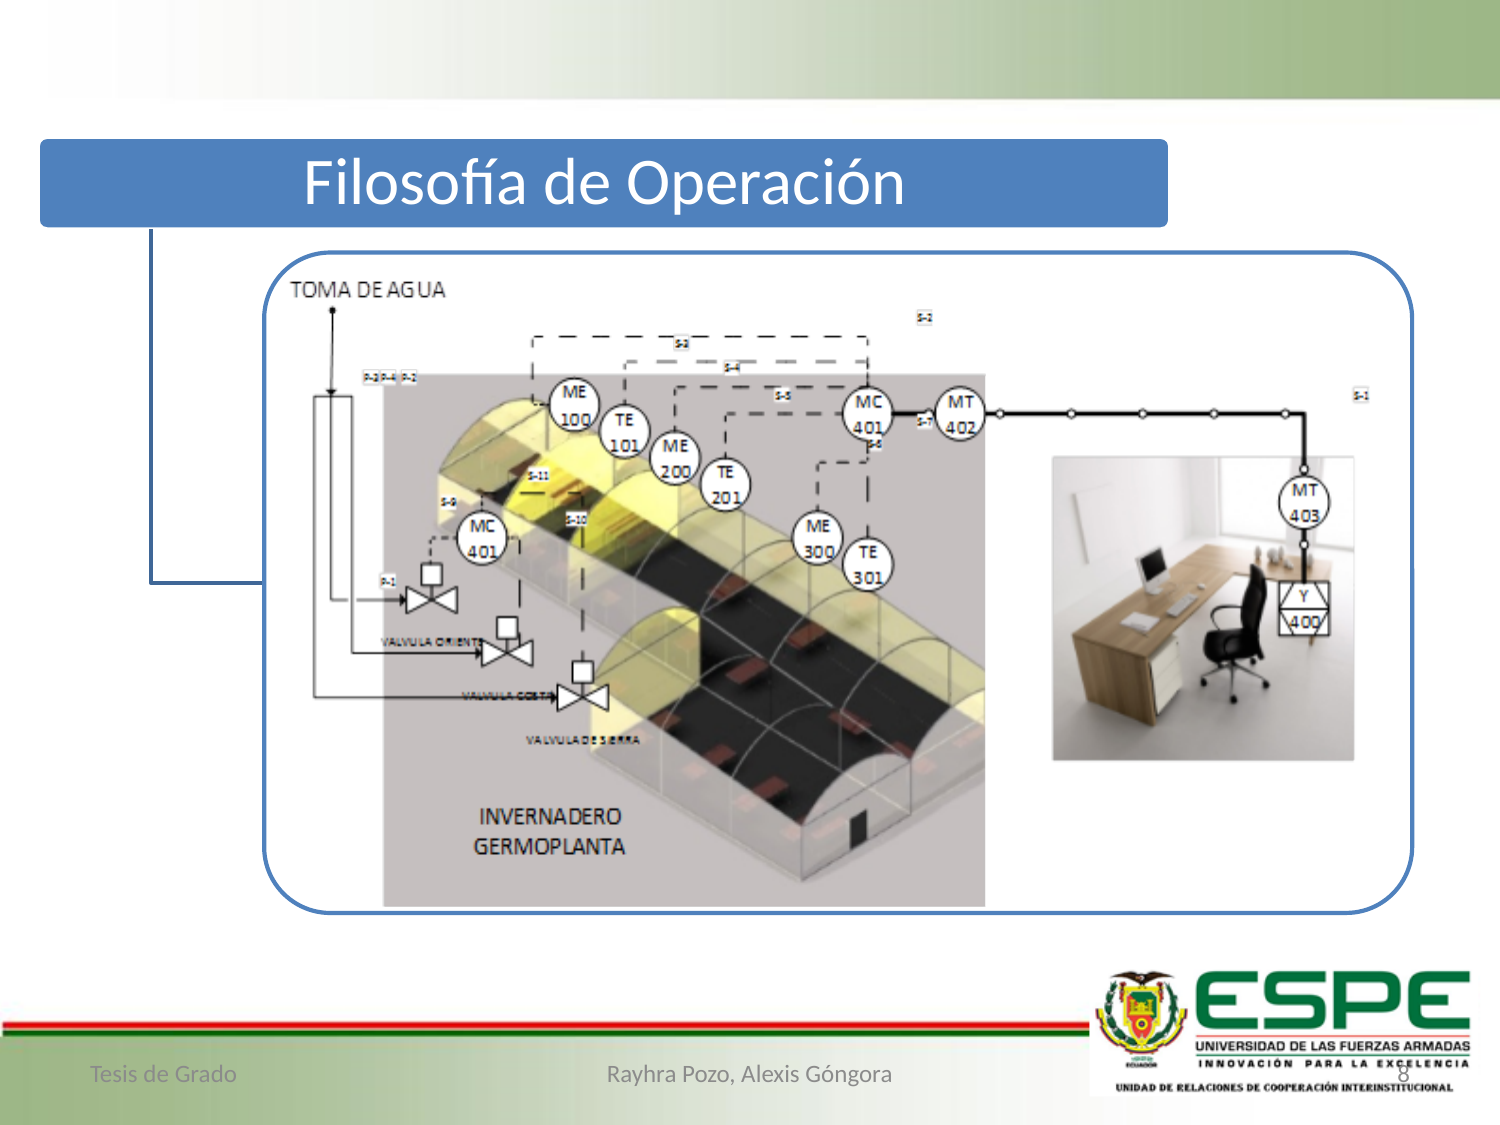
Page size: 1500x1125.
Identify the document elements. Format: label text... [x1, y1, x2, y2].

slide_number 8 [1074, 1042, 1425, 1103]
footer Rayhra Pozo, Alexis Góngora [512, 1042, 988, 1103]
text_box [37, 124, 1413, 926]
picture [0, 0, 1500, 1125]
slide_number Tesis de Grado [75, 1042, 425, 1103]
